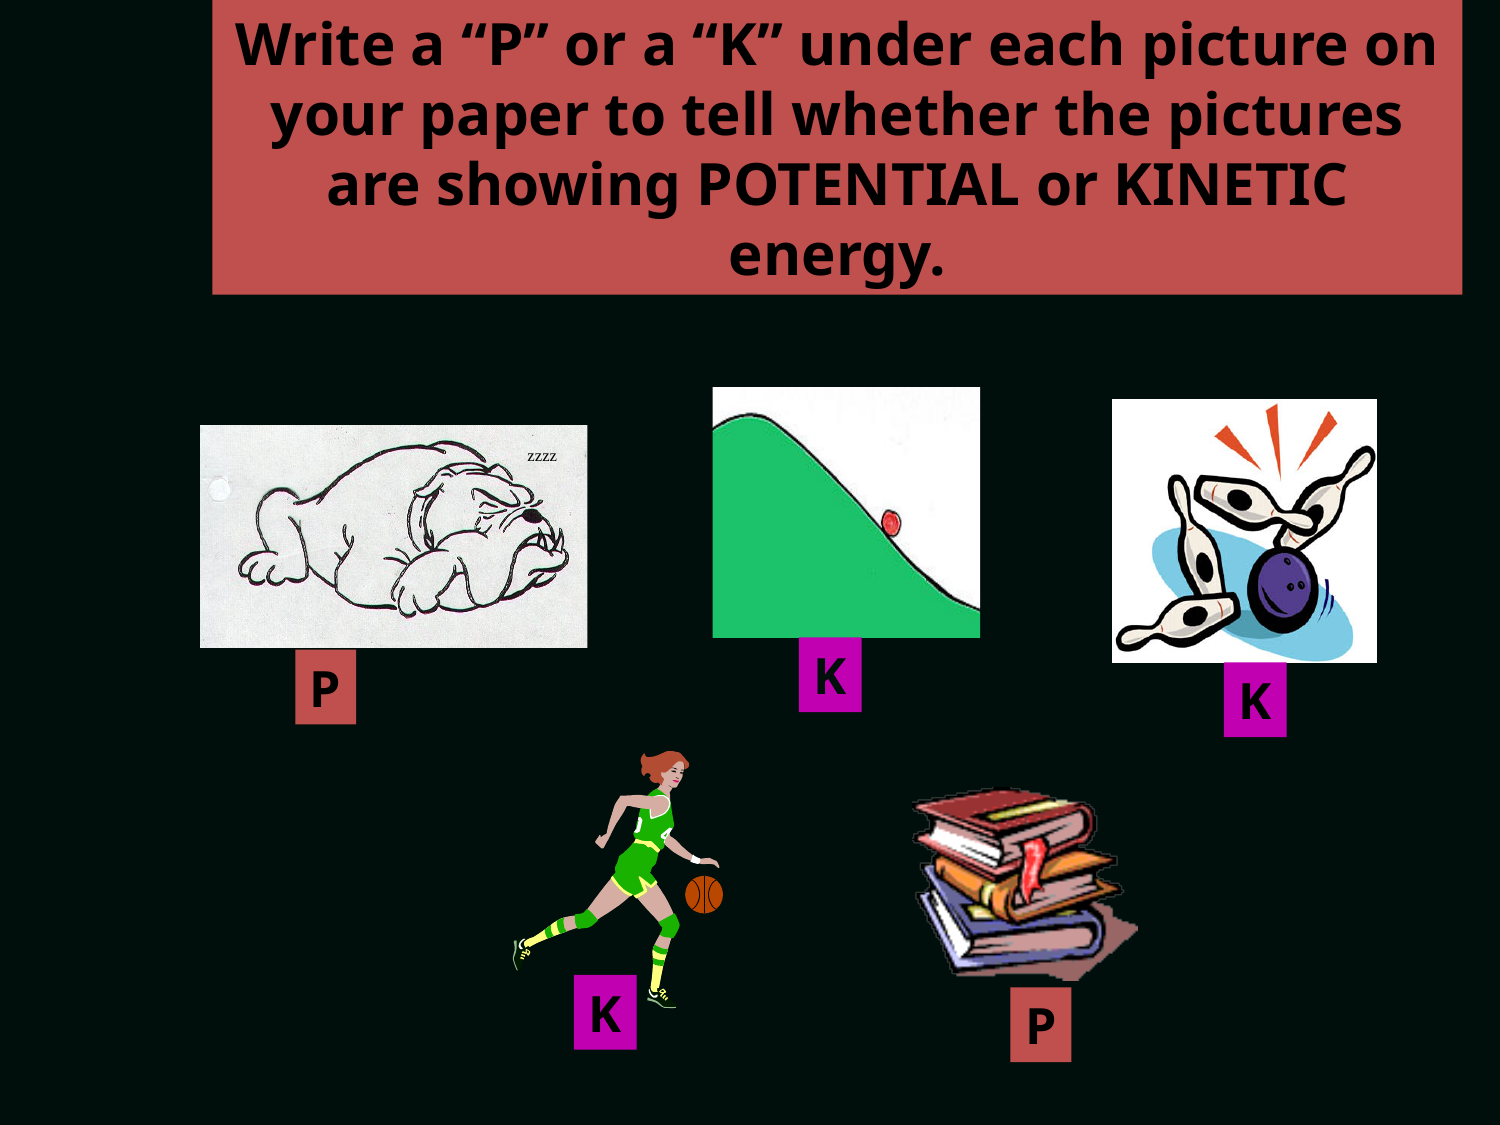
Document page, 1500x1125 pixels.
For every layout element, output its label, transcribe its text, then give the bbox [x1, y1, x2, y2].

text_box K [1223, 672, 1287, 738]
picture [199, 424, 588, 648]
picture [1112, 399, 1377, 663]
picture [712, 387, 981, 638]
text_box P [1010, 989, 1072, 1063]
text_box Write a “P” or a “K” under each picture on your paper to tell whether the pictures are showing POTENTIAL or KINETIC energy. [212, 0, 1463, 295]
text_box P [295, 657, 357, 725]
picture [912, 787, 1138, 982]
text_box K [573, 1018, 637, 1050]
picture [512, 749, 724, 1009]
text_box K [798, 646, 862, 713]
